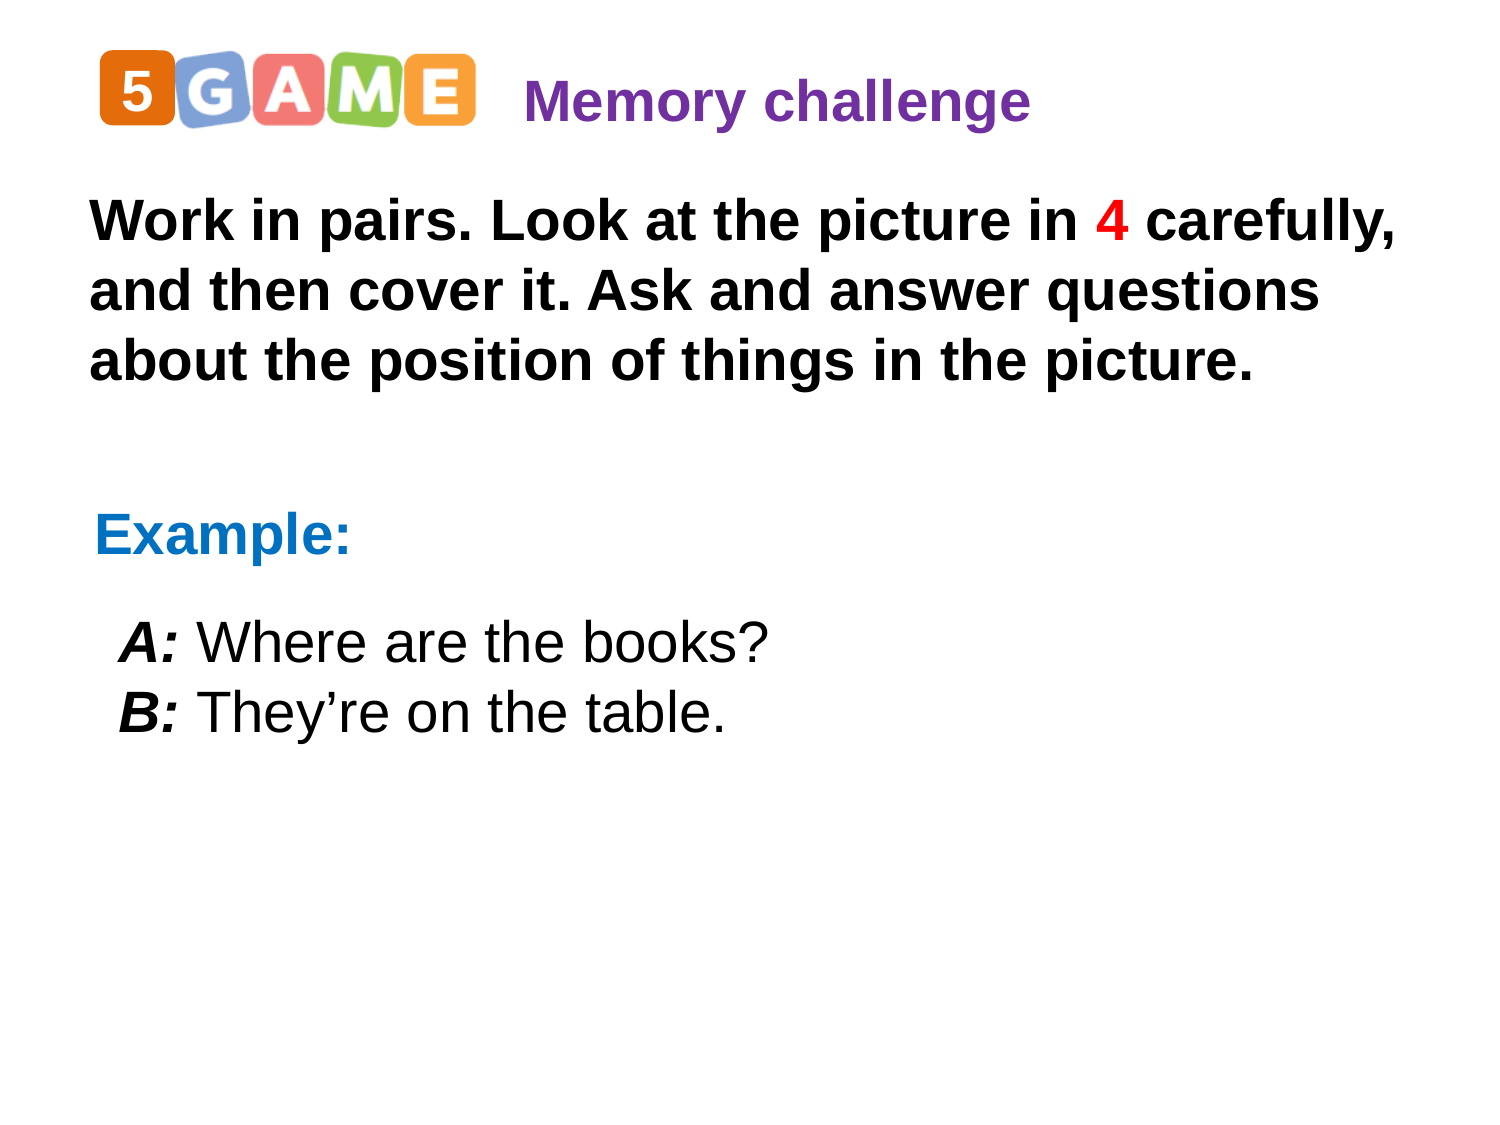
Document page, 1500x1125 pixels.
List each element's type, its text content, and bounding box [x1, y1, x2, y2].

text_box Example: [79, 489, 385, 574]
text_box 5 [97, 48, 152, 128]
picture [157, 40, 491, 139]
text_box A: Where are the books? B: They’re on the table. [103, 597, 931, 752]
text_box Memory challenge [508, 56, 1108, 141]
text_box Work in pairs. Look at the picture in 4 carefully, and then cover it. Ask and answer questions about the position of things in the picture. [74, 174, 1425, 400]
